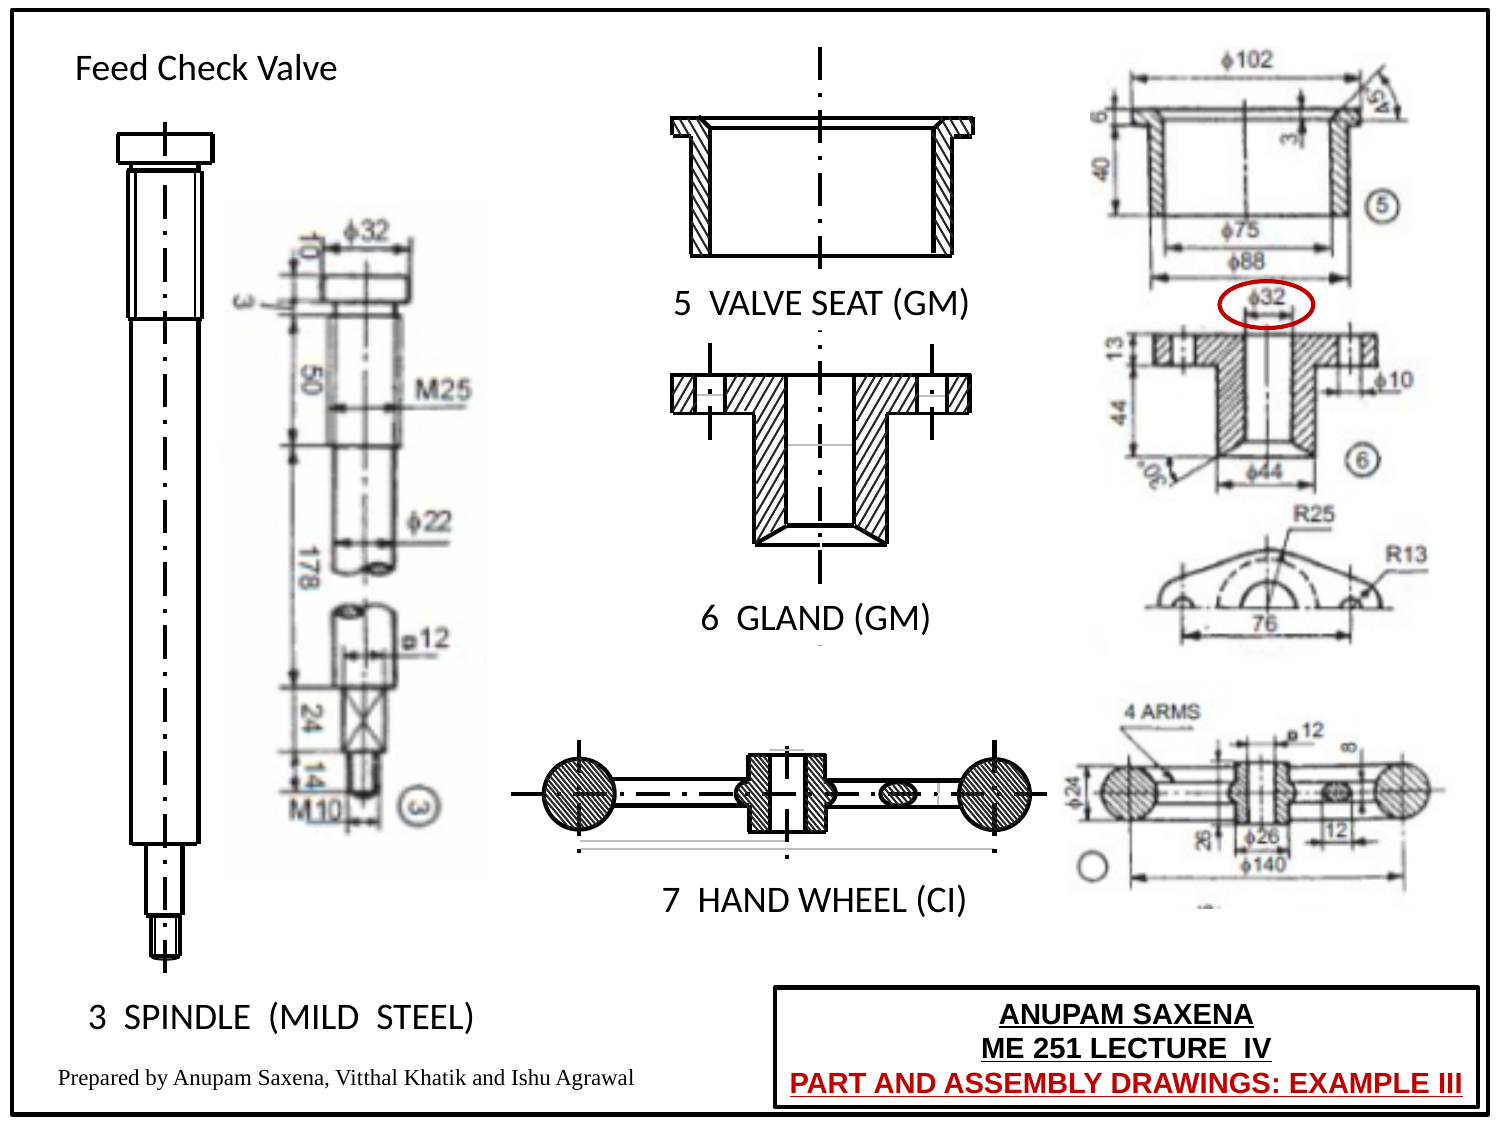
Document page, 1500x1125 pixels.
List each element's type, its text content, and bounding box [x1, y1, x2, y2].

text_box [997, 757, 1026, 773]
text_box [957, 786, 964, 792]
text_box [970, 823, 984, 831]
text_box Prepared by Anupam Saxena, Vitthal Khatik and Ishu Agrawal [43, 1054, 651, 1097]
text_box 7 HAND WHEEL (CI) [646, 867, 983, 927]
text_box [581, 756, 610, 772]
text_box 3 SPINDLE (MILD STEEL) [73, 984, 491, 1045]
picture [1090, 46, 1442, 657]
text_box Feed Check Valve [60, 35, 354, 95]
text_box [554, 811, 613, 832]
text_box ANUPAM SAXENA ME 251 LECTURE IV PART AND ASSEMBLY DRAWINGS: EXAMPLE III [774, 987, 1479, 1108]
text_box [960, 757, 995, 781]
picture [1059, 679, 1454, 909]
picture [12, 199, 696, 880]
text_box 6 GLAND (GM) [700, 585, 947, 646]
text_box 5 VALVE SEAT (GM) [658, 270, 986, 331]
text_box [541, 778, 547, 791]
text_box [985, 811, 1029, 833]
text_box [545, 756, 579, 780]
